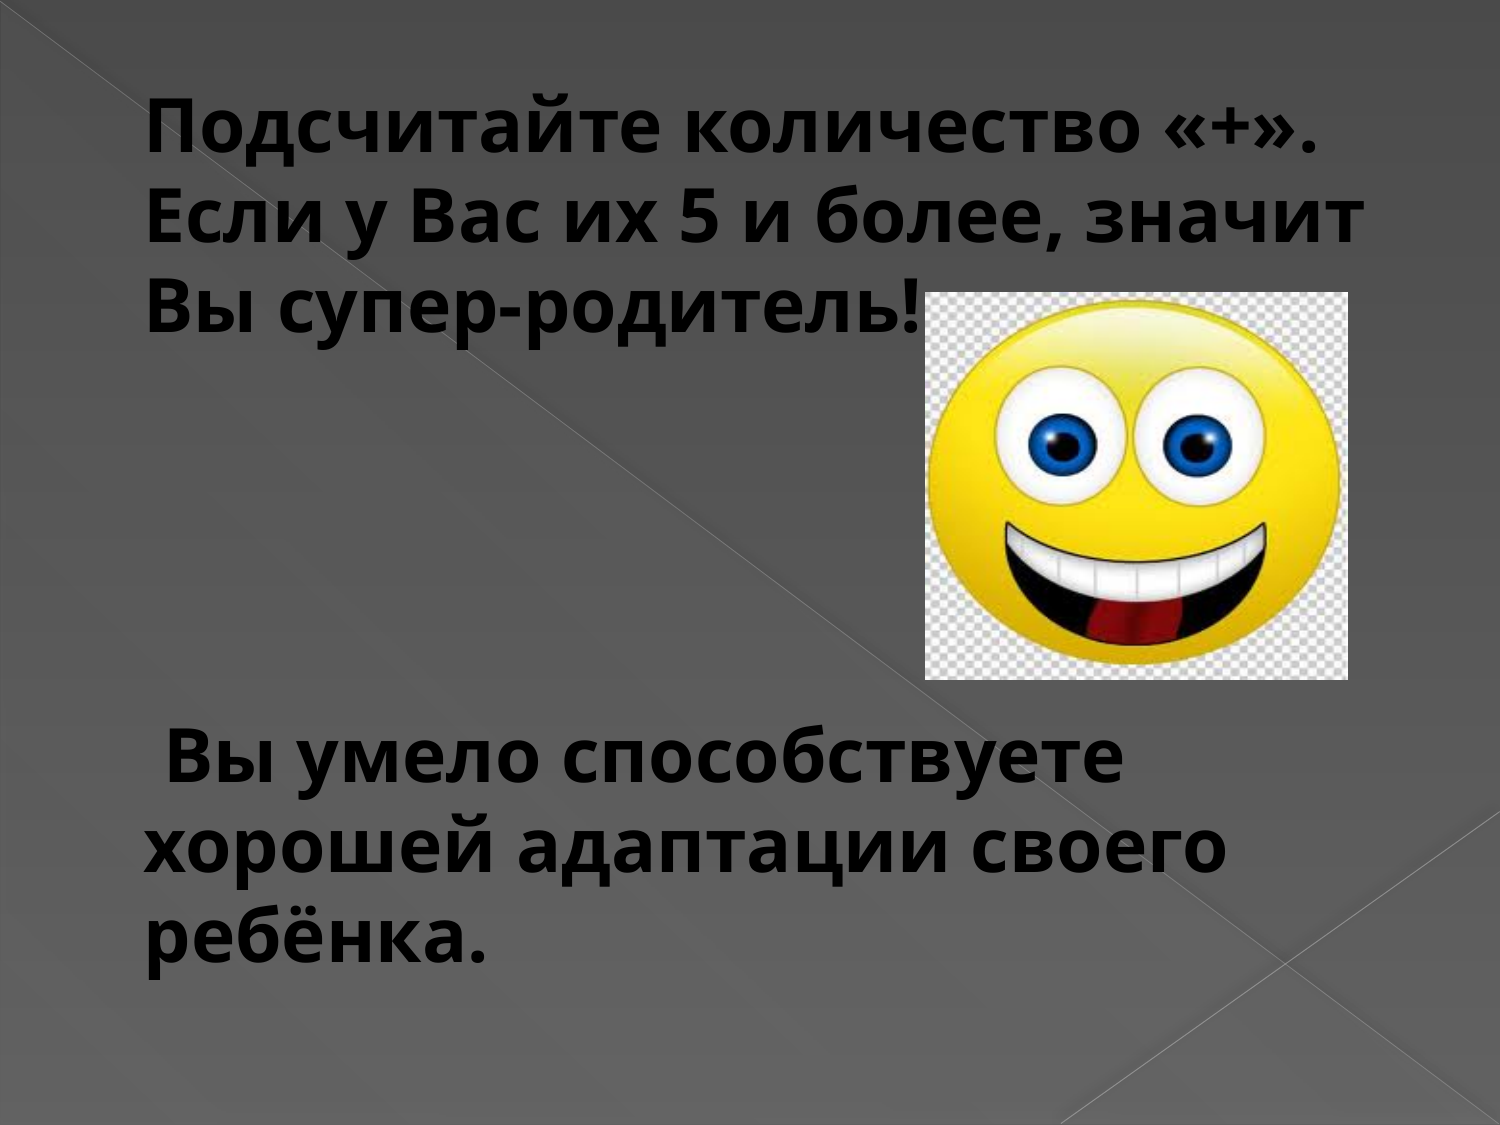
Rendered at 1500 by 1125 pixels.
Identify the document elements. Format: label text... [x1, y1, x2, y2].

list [925, 292, 1348, 680]
text_box Подсчитайте количество «+». Если у Вас их 5 и более, значит Вы супер-родитель! Вы умело способствуете хорошей адаптации своего ребёнка. [128, 70, 1407, 985]
title [75, 43, 1425, 868]
